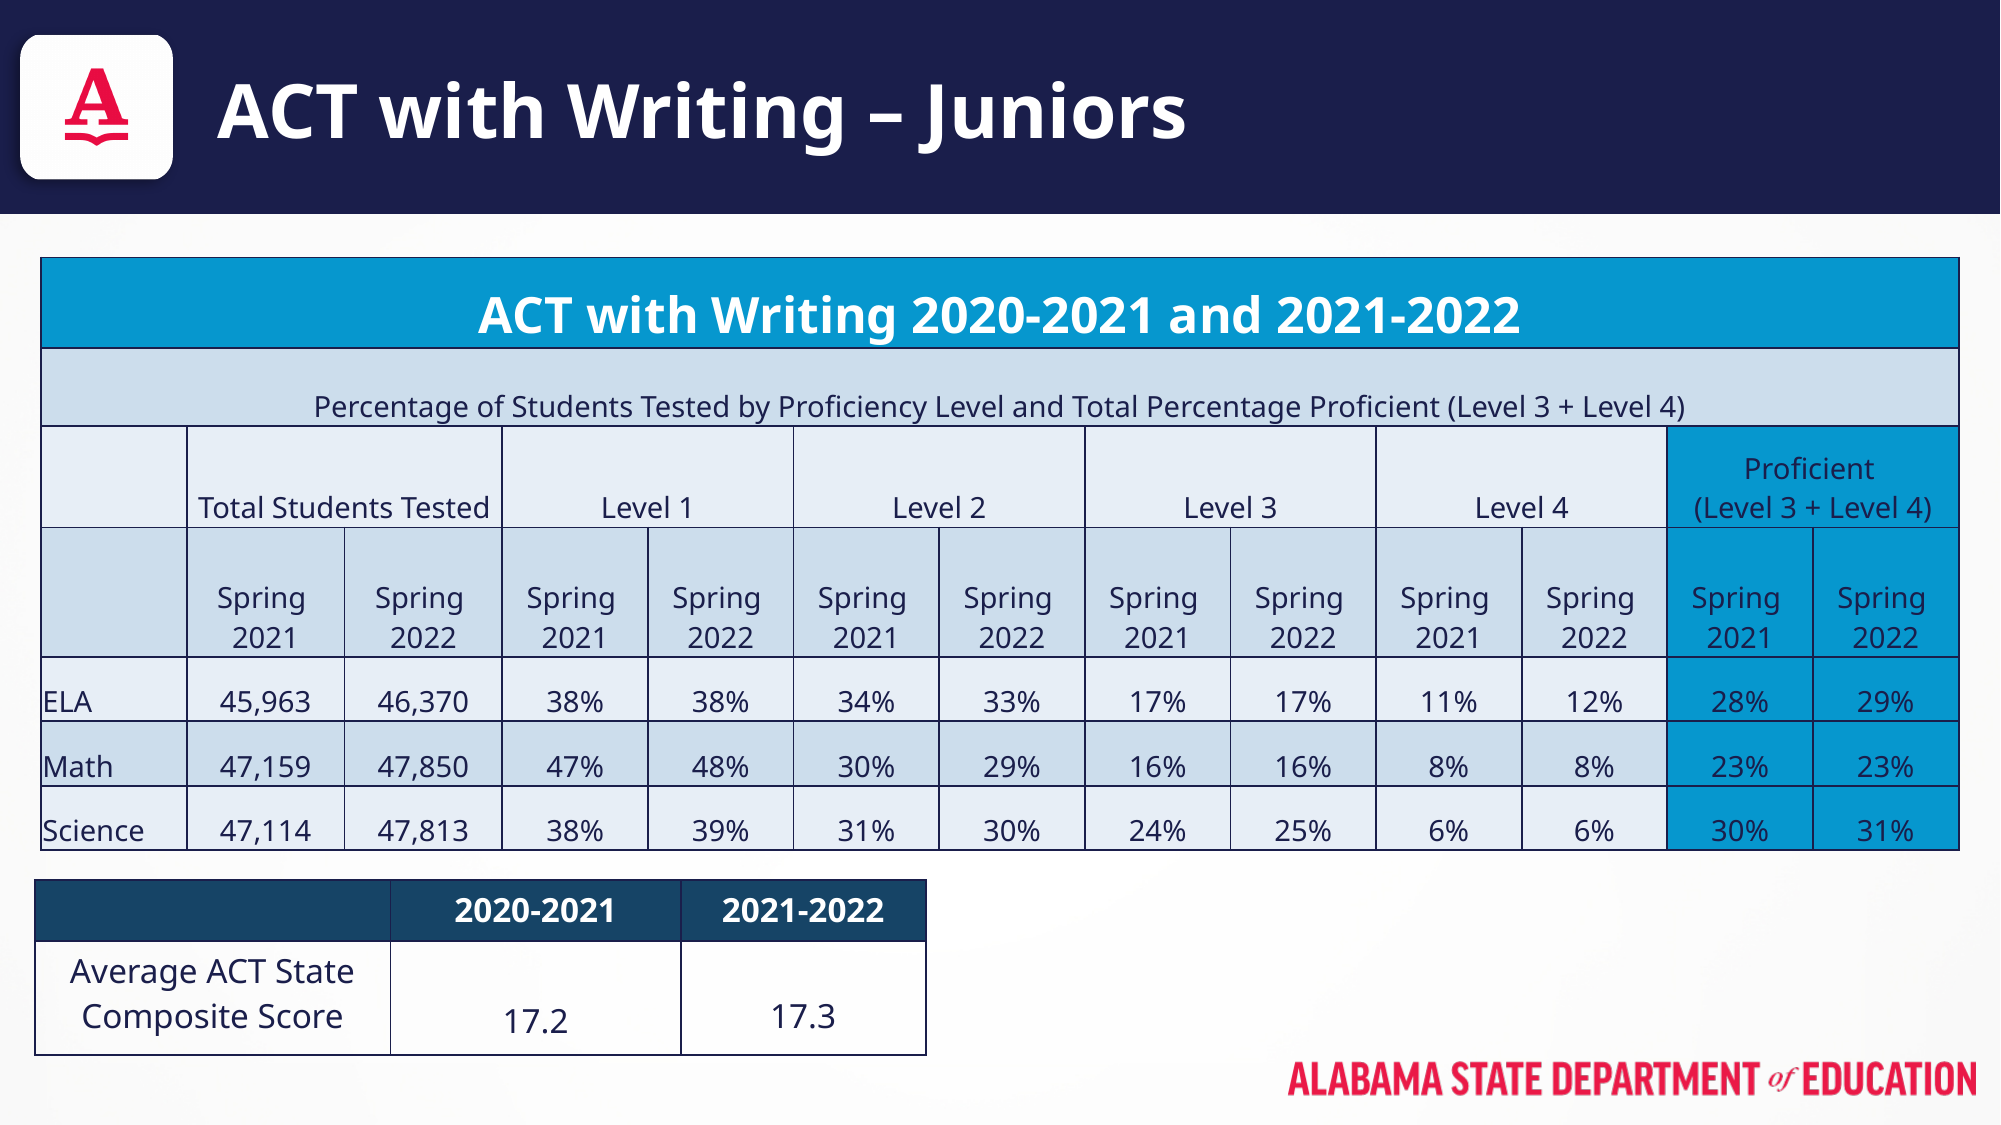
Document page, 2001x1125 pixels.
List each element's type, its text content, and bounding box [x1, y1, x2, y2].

table_cell Proficient (Level 3 + Level 4) [1668, 427, 1958, 527]
table_cell 33% [940, 658, 1084, 720]
table_cell Spring 2021 [503, 528, 647, 656]
table_cell 8% [1523, 722, 1666, 785]
text_box [0, 0, 2000, 214]
table_cell 29% [940, 722, 1084, 785]
table_cell [42, 528, 186, 656]
table_cell 47,114 [188, 787, 344, 849]
table_header 2021-2022 [682, 881, 925, 940]
text_box ACT with Writing – Juniors [203, 55, 1871, 161]
table_cell 30% [794, 722, 938, 785]
table_cell Level 1 [503, 427, 793, 527]
table_cell Spring 2022 [1231, 528, 1375, 656]
picture [0, 0, 2001, 1125]
table_cell 46,370 [345, 658, 501, 720]
table_cell 30% [940, 787, 1084, 849]
table_cell [42, 427, 186, 527]
table_cell 6% [1523, 787, 1666, 849]
table_cell 45,963 [188, 658, 344, 720]
table_cell 34% [794, 658, 938, 720]
table_cell Spring 2022 [345, 528, 501, 656]
table_cell Spring 2021 [794, 528, 938, 656]
table_cell 29% [1814, 658, 1958, 720]
table_cell Spring 2022 [1523, 528, 1666, 656]
table_cell 31% [1814, 787, 1958, 849]
table_cell Average ACT State Composite Score [36, 942, 390, 1054]
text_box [112, 359, 175, 426]
table_cell ELA [42, 658, 186, 720]
table_cell 38% [503, 787, 647, 849]
table_header [36, 881, 390, 940]
table_header 2020-2021 [391, 881, 680, 940]
table_cell Spring 2022 [649, 528, 793, 656]
table_cell Spring 2021 [188, 528, 344, 656]
table_header ACT with Writing 2020-2021 and 2021-2022 [42, 258, 1958, 347]
table_cell Level 4 [1377, 427, 1666, 527]
table_cell 47,159 [188, 722, 344, 785]
table_cell 39% [649, 787, 793, 849]
table_cell Science [42, 787, 186, 849]
table_cell 25% [1231, 787, 1375, 849]
table_cell 17.3 [682, 942, 925, 1054]
table_cell 17% [1231, 658, 1375, 720]
table_cell Level 3 [1086, 427, 1375, 527]
table_cell 47% [503, 722, 647, 785]
table_cell Spring 2022 [940, 528, 1084, 656]
table_cell 16% [1231, 722, 1375, 785]
table_cell Total Students Tested [188, 427, 501, 527]
table_cell Spring 2022 [1814, 528, 1958, 656]
table_cell 47,813 [345, 787, 501, 849]
table_cell Math [42, 722, 186, 785]
table_cell Spring 2021 [1377, 528, 1521, 656]
table_cell 38% [649, 658, 793, 720]
table_cell 17% [1086, 658, 1230, 720]
table_cell 17.2 [391, 942, 680, 1054]
table_cell 23% [1814, 722, 1958, 785]
table_cell 28% [1668, 658, 1812, 720]
table_cell 38% [503, 658, 647, 720]
table_cell 8% [1377, 722, 1521, 785]
table_cell 48% [649, 722, 793, 785]
table_cell Percentage of Students Tested by Proficiency Level and Total Percentage Proficient (Level 3 + Level 4) [42, 349, 1958, 425]
table_cell 12% [1523, 658, 1666, 720]
table_cell 30% [1668, 787, 1812, 849]
table_cell 31% [794, 787, 938, 849]
table_cell 23% [1668, 722, 1812, 785]
table_cell 6% [1377, 787, 1521, 849]
table_cell 11% [1377, 658, 1521, 720]
table_cell Spring 2021 [1668, 528, 1812, 656]
table_cell Level 2 [794, 427, 1084, 527]
table_cell 24% [1086, 787, 1230, 849]
picture [19, 32, 174, 181]
table_cell 47,850 [345, 722, 501, 785]
table_cell 16% [1086, 722, 1230, 785]
table_cell Spring 2021 [1086, 528, 1230, 656]
